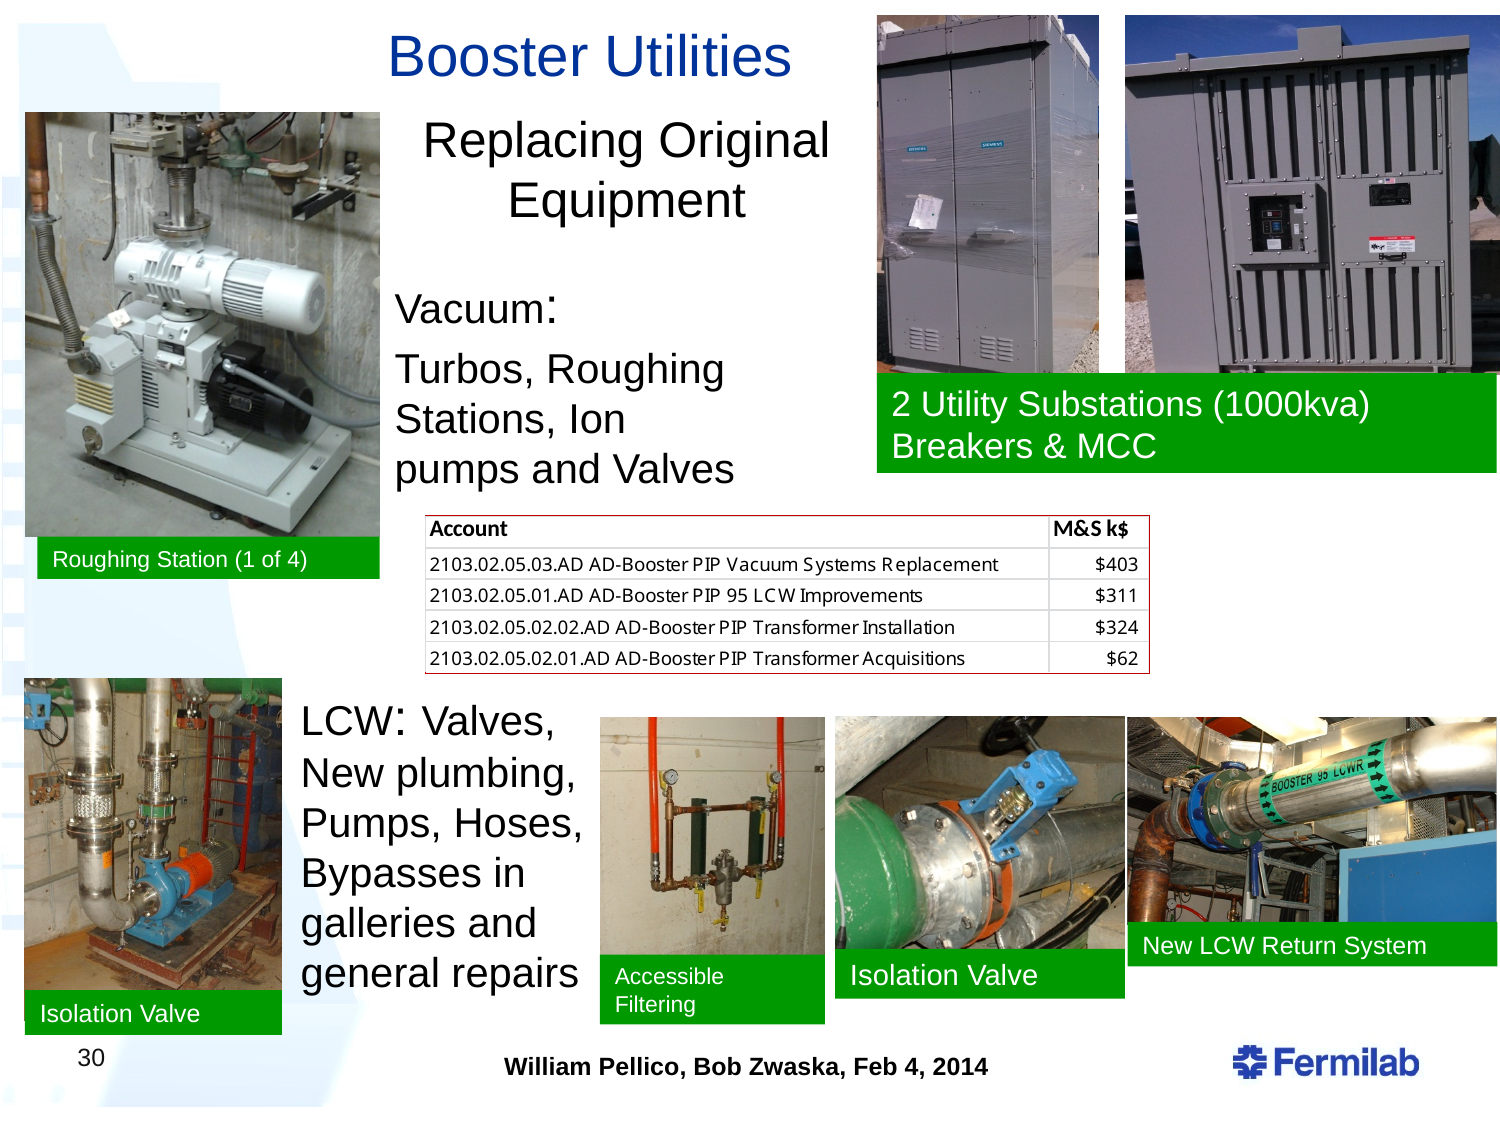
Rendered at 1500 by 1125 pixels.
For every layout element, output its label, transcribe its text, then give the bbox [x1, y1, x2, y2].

slide_number 30 [62, 1034, 376, 1110]
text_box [424, 515, 1151, 674]
text_box LCW: Valves, New plumbing, Pumps, Hoses, Bypasses in galleries and general repairs [285, 678, 629, 1004]
text_box 2 Utility Substations (1000kva) Breakers & MCC [876, 373, 1497, 473]
text_box Isolation Valve [835, 962, 1125, 999]
text_box Roughing Station (1 of 4) [37, 536, 380, 579]
text_box New LCW Return System [1127, 933, 1498, 967]
text_box Isolation Valve [24, 1029, 282, 1035]
text_box Replacing Original Equipment [379, 99, 871, 235]
text_box Vacuum: Turbos, Roughing Stations, Ion pumps and Valves [419, 266, 768, 500]
title Booster Utilities [372, 0, 821, 112]
text_box Accessible Filtering [599, 975, 825, 1025]
picture [0, 0, 1500, 1107]
